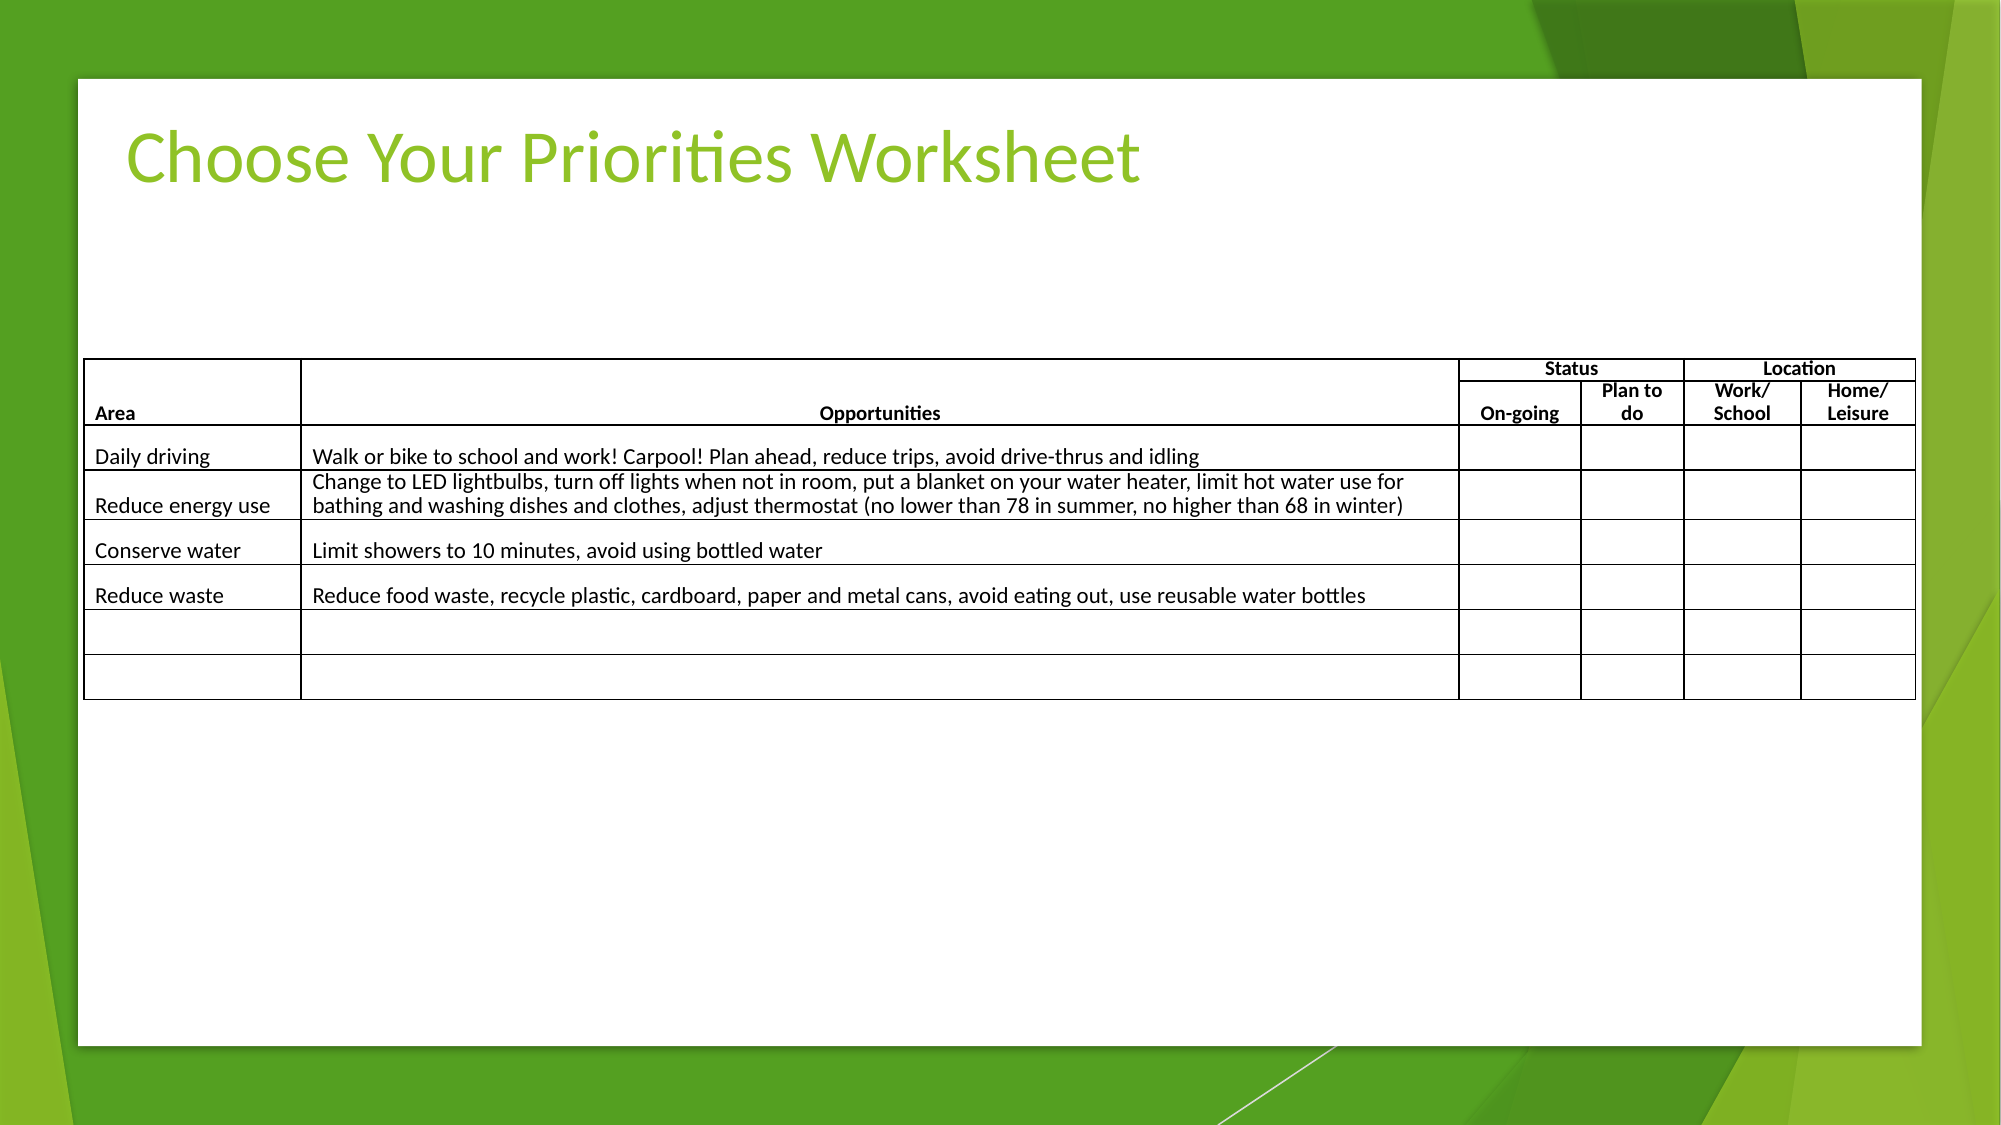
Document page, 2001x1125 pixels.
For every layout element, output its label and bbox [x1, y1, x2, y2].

text_box [0, 0, 2000, 1125]
